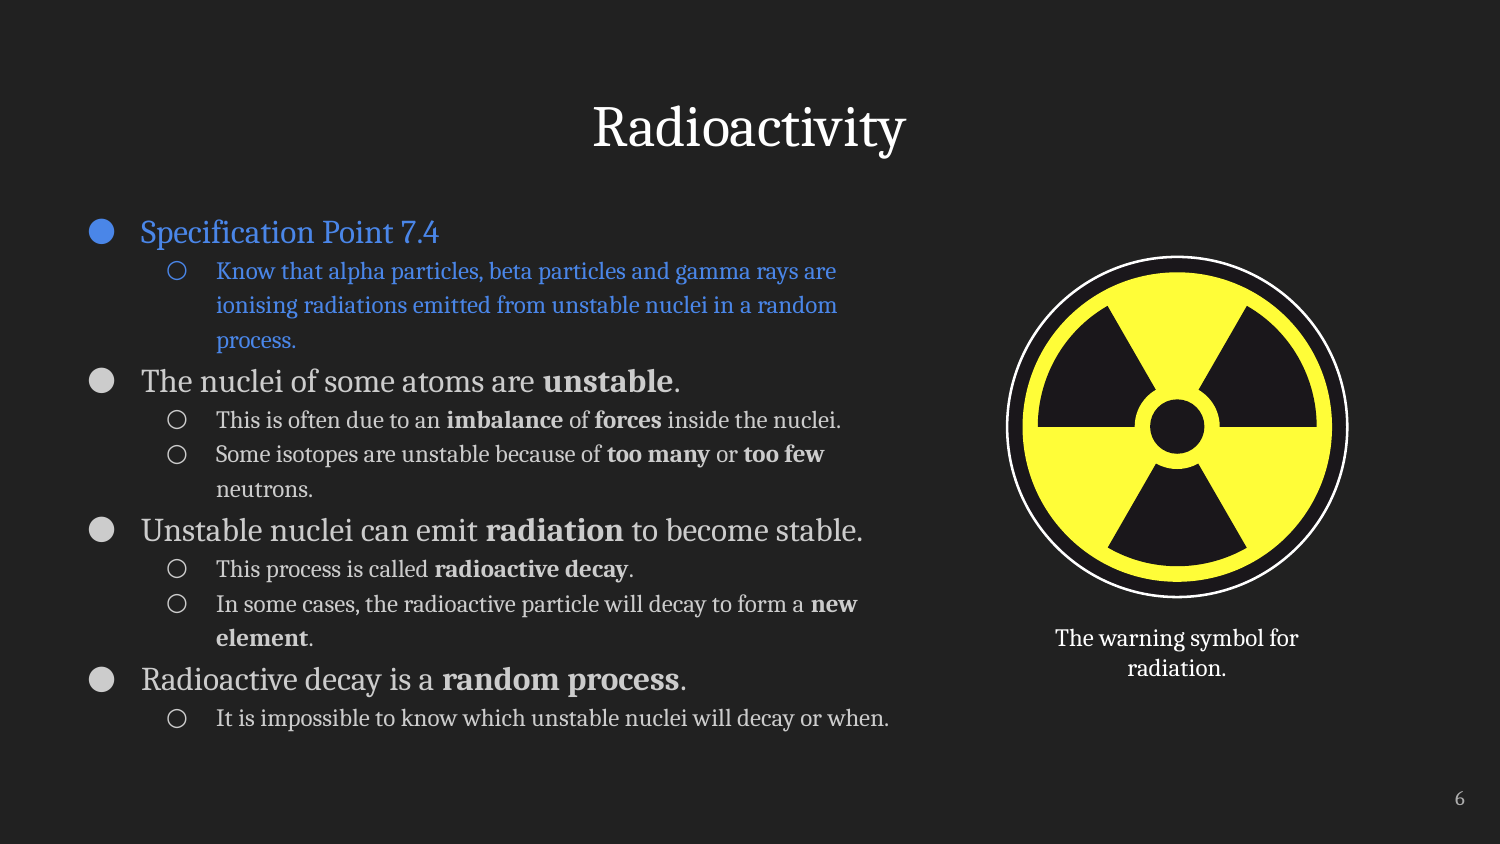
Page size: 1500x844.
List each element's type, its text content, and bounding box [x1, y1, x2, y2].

slide_number 6 [1389, 764, 1480, 830]
list Specification Point 7.4 Know that alpha particles, beta particles and gamma rays are ionising radiations emitted from unstable nuclei in a random process. The nuclei of some atoms are unstable. This is often due to an imbalance of forces inside the nuclei. Some isotopes are unstable because of too many or too few neutrons. Unstable nuclei can emit radiation to become stable. This process is called radioactive decay. In some cases, the radioactive particle will decay to form a new element. Radioactive decay is a random process. It is impossible to know which unstable nuclei will decay or when. [51, 189, 928, 765]
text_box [1006, 256, 1348, 698]
title Radioactivity [51, 72, 1449, 167]
